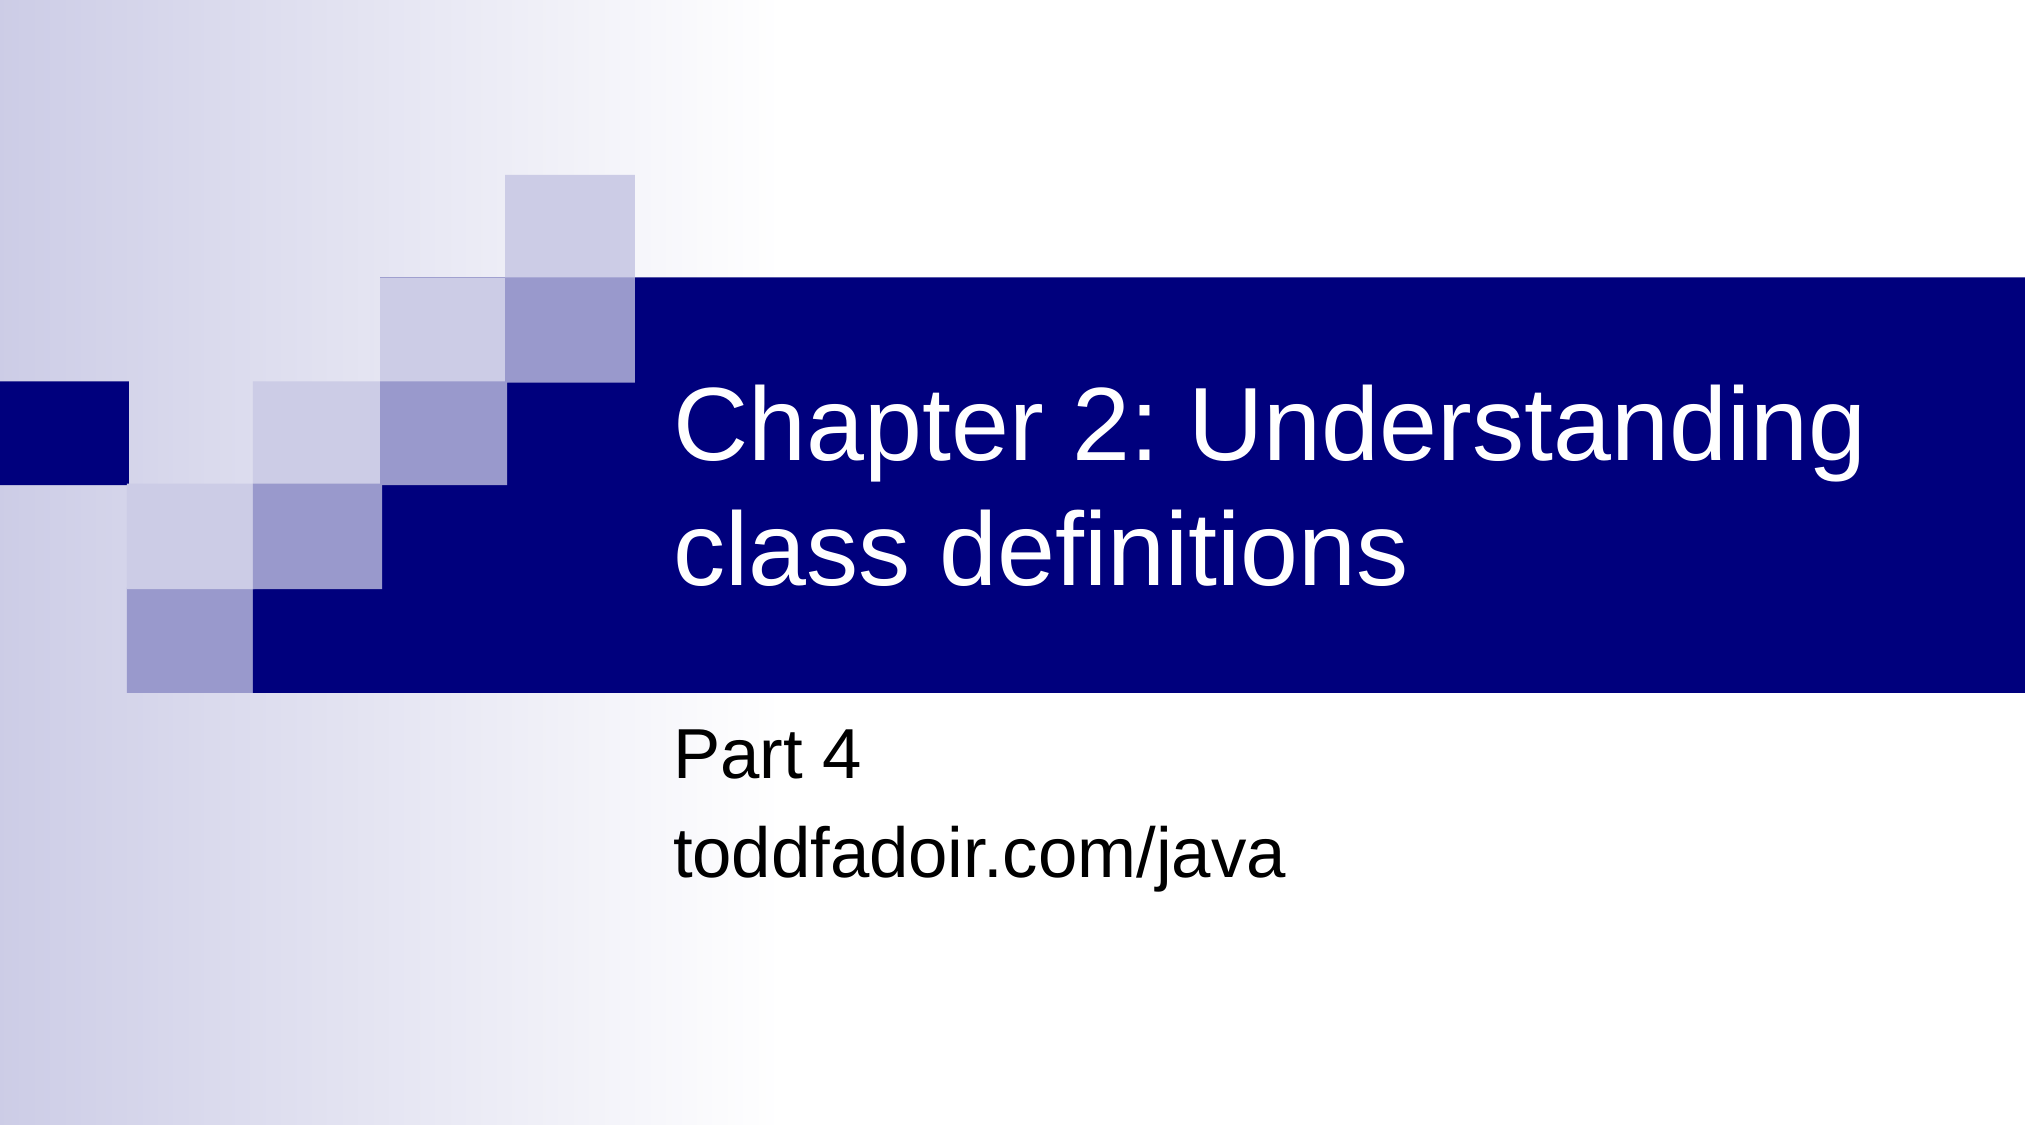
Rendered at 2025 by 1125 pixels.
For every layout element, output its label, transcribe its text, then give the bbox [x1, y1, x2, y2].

subtitle Part 4 toddfadoir.com/java [658, 699, 1992, 988]
title Chapter 2: Understanding class definitions [658, 299, 1992, 663]
